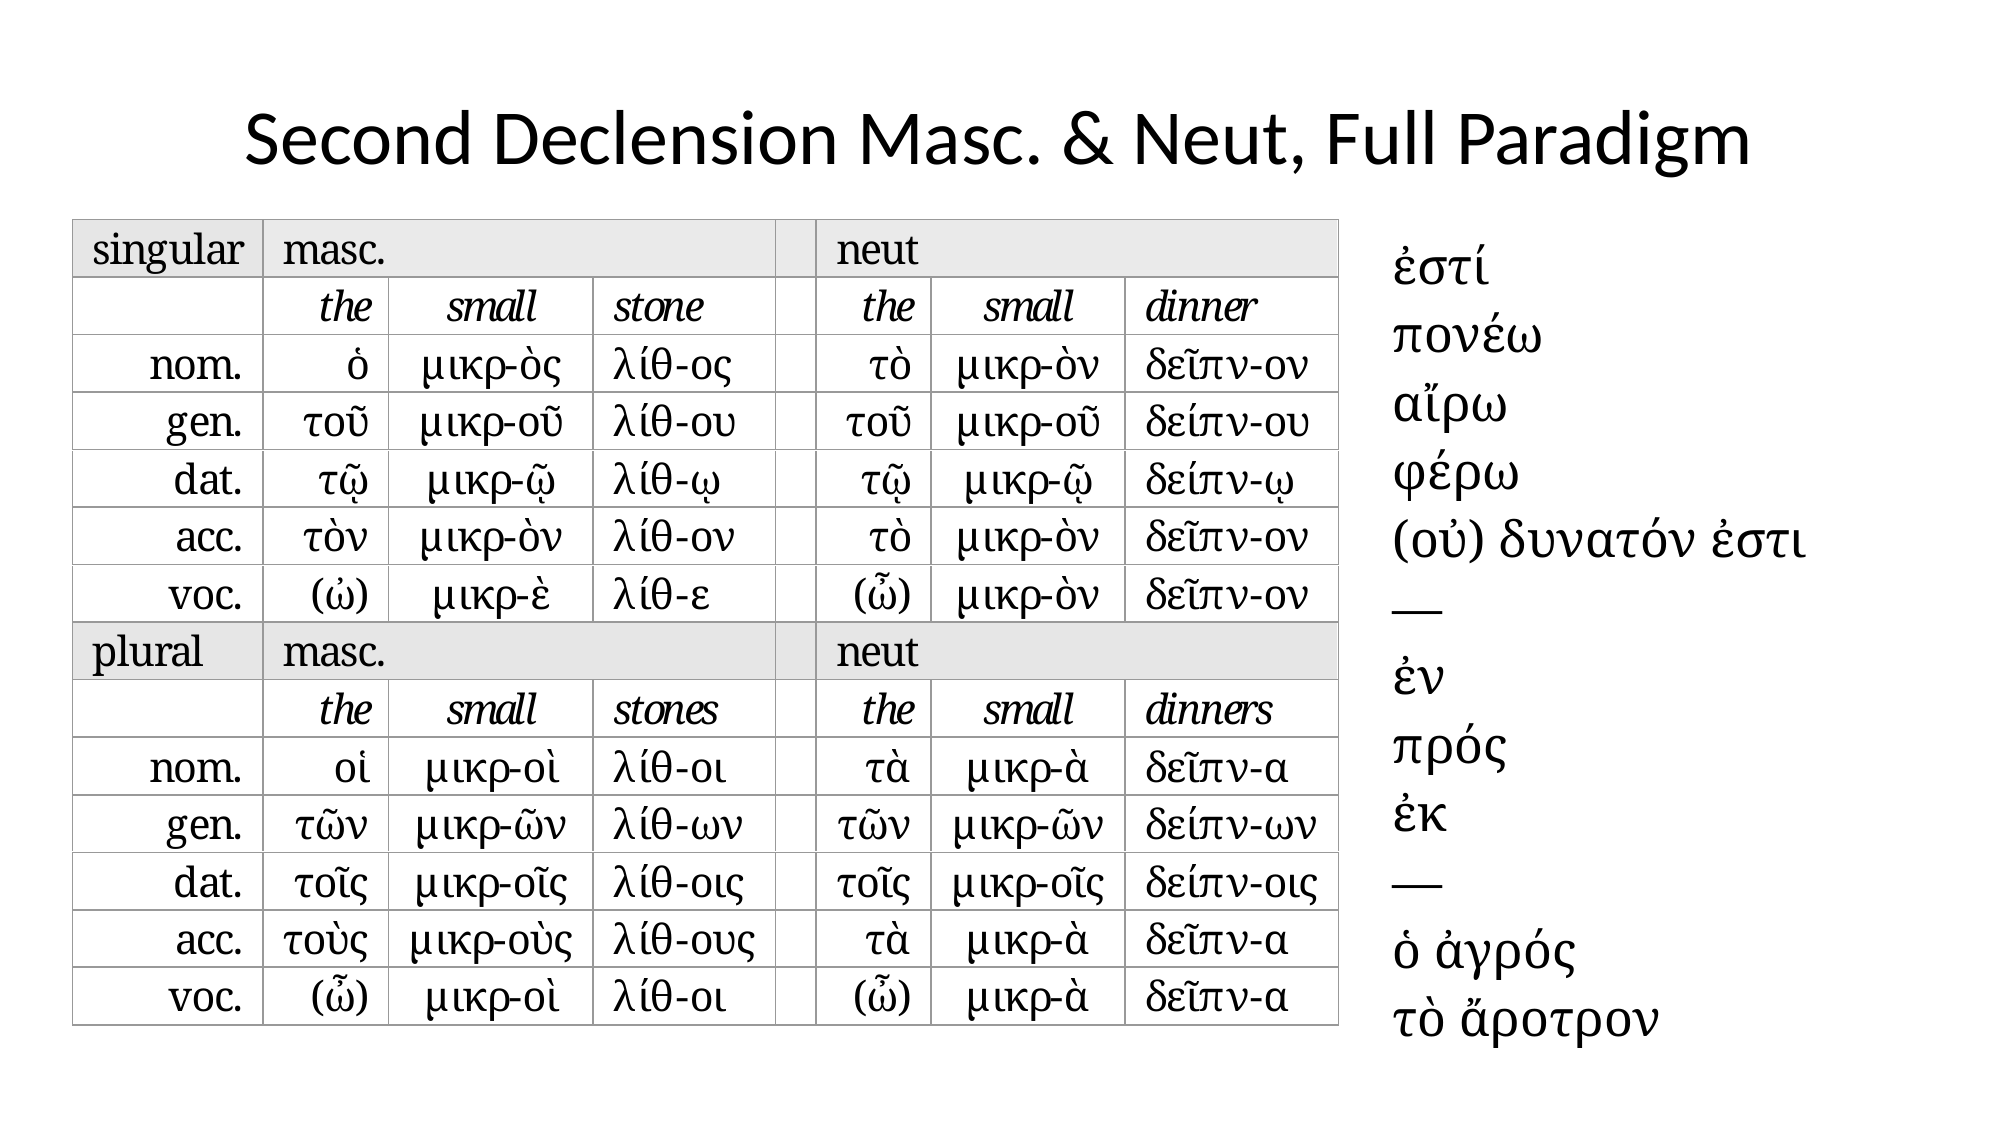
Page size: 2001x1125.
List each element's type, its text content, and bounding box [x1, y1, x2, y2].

picture [47, 218, 1372, 1042]
title Second Declension Masc. & Neut, Full Paradigm [99, 12, 1901, 188]
text_box ἐστί πονέω αἴρω φέρω (οὐ) δυνατόν ἐστι — ἐν πρός ἐκ — ὁ ἀγρός τὸ ἄροτρον [1378, 218, 1914, 1055]
